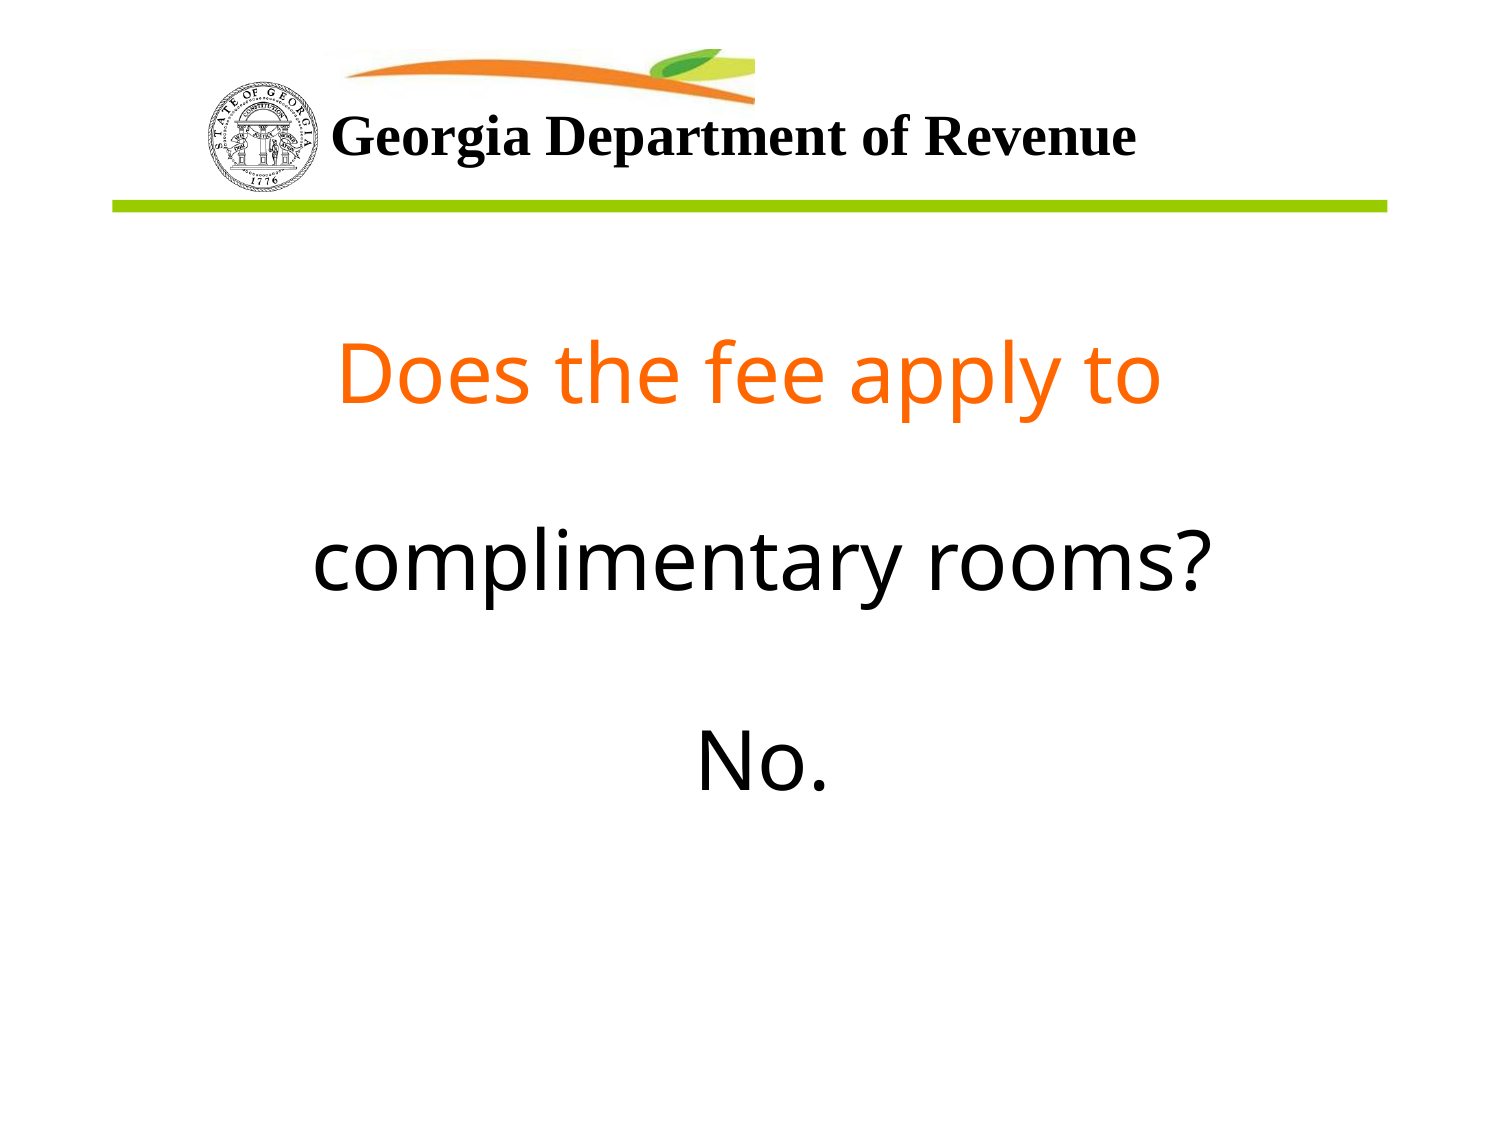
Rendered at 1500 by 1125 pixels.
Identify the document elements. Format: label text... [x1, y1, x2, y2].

text_box Does the fee apply to [149, 312, 1350, 425]
picture [324, 49, 755, 119]
text_box complimentary rooms? No. [162, 500, 1363, 850]
picture [200, 75, 322, 199]
